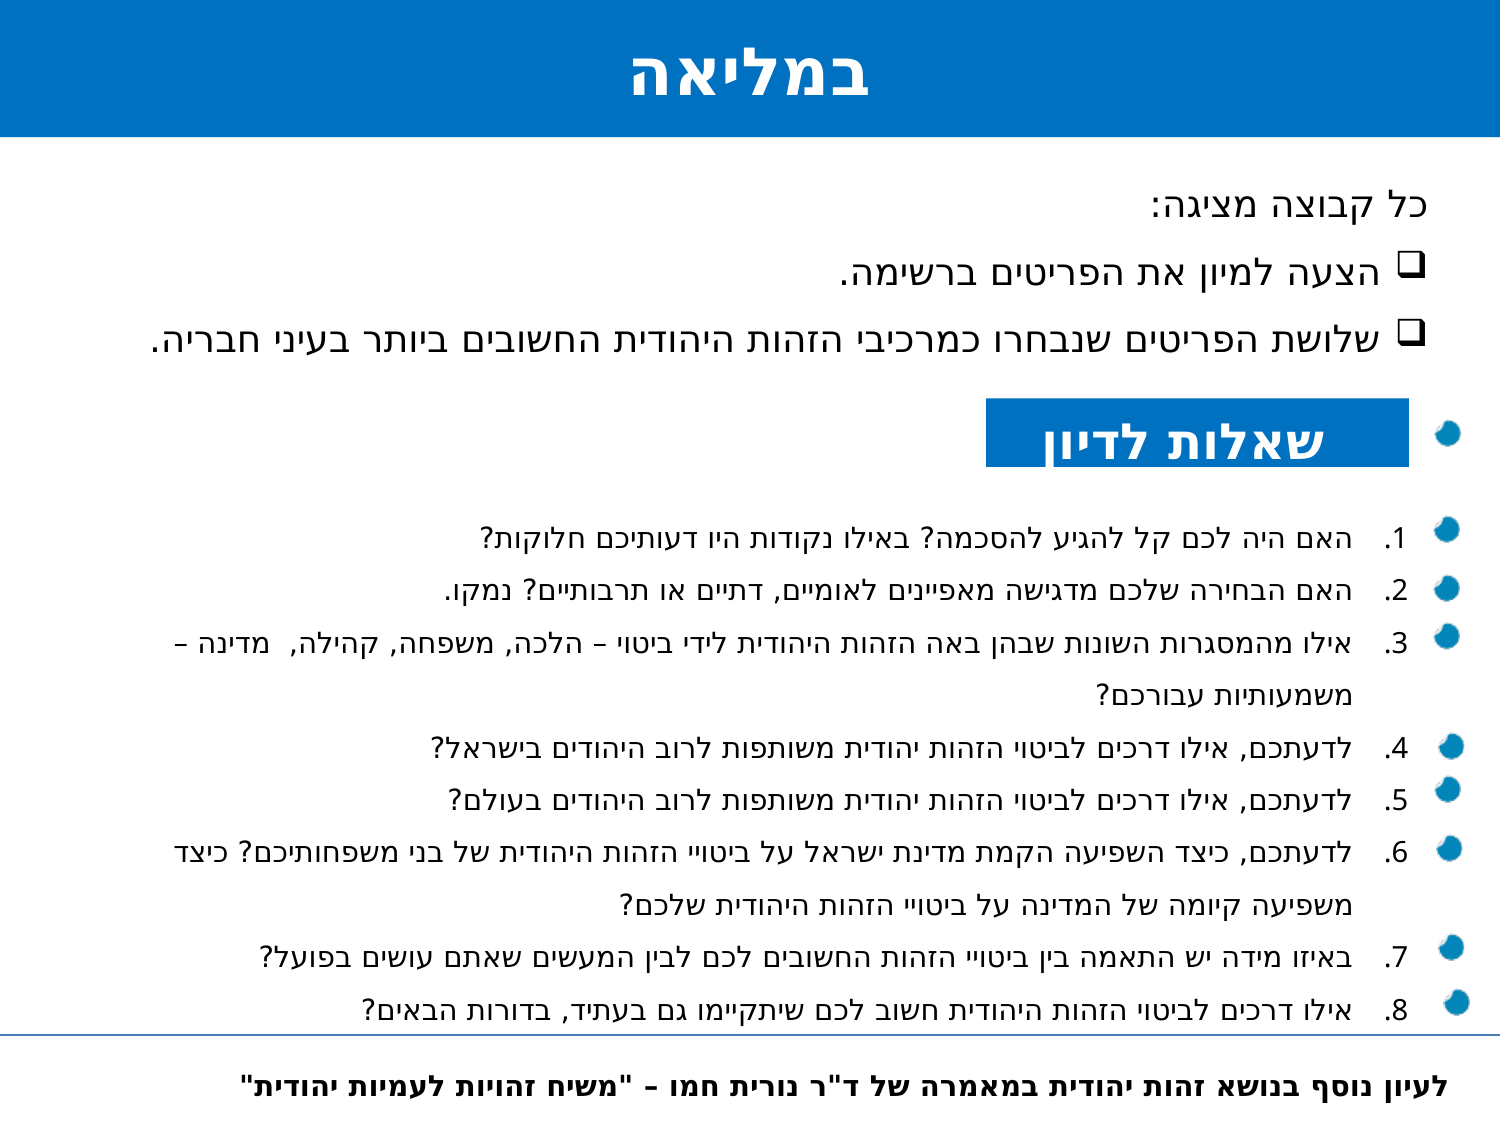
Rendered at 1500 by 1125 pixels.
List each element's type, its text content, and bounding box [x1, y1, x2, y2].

picture [1442, 988, 1471, 1017]
text_box כל קבוצה מציגה: הצעה למיון את הפריטים ברשימה. שלושת הפריטים שנבחרו כמרכיבי הזהות היהודית החשובים ביותר בעיני חבריה. [0, 150, 1444, 368]
picture [1434, 774, 1462, 804]
text_box שאלות לדיון [984, 396, 1411, 469]
text_box במליאה [0, 0, 1500, 139]
picture [1433, 514, 1461, 544]
text_box האם היה לכם קל להגיע להסכמה? באילו נקודות היו דעותיכם חלוקות? האם הבחירה שלכם מדגישה מאפיינים לאומיים, דתיים או תרבותיים? נמקו. אילו מהמסגרות השונות שבהן באה הזהות היהודית לידי ביטוי – הלכה, משפחה, קהילה, מדינה – משמעותיות עבורכם? לדעתכם, אילו דרכים לביטוי הזהות יהודית משותפות לרוב היהודים בישראל? לדעתכם, אילו דרכים לביטוי הזהות יהודית משותפות לרוב היהודים בעולם? לדעתכם, כיצד השפיעה הקמת מדינת ישראל על ביטויי הזהות היהודית של בני משפחותיכם? כיצד משפיעה קיומה של המדינה על ביטויי הזהות היהודית שלכם? באיזו מידה יש התאמה בין ביטויי הזהות החשובים לכם לבין המעשים שאתם עושים בפועל? אילו דרכים לביטוי הזהות היהודית חשוב לכם שיתקיימו גם בעתיד, בדורות הבאים? [100, 494, 1425, 1034]
picture [1433, 574, 1461, 603]
picture [1434, 418, 1462, 447]
picture [1437, 731, 1465, 761]
picture [1433, 621, 1461, 650]
picture [1437, 932, 1465, 961]
picture [1435, 833, 1463, 863]
text_box לעיון נוסף בנושא זהות יהודית במאמרה של ד"ר נורית חמו – "משיח זהויות לעמיות יהודית" [5, 1060, 1465, 1110]
